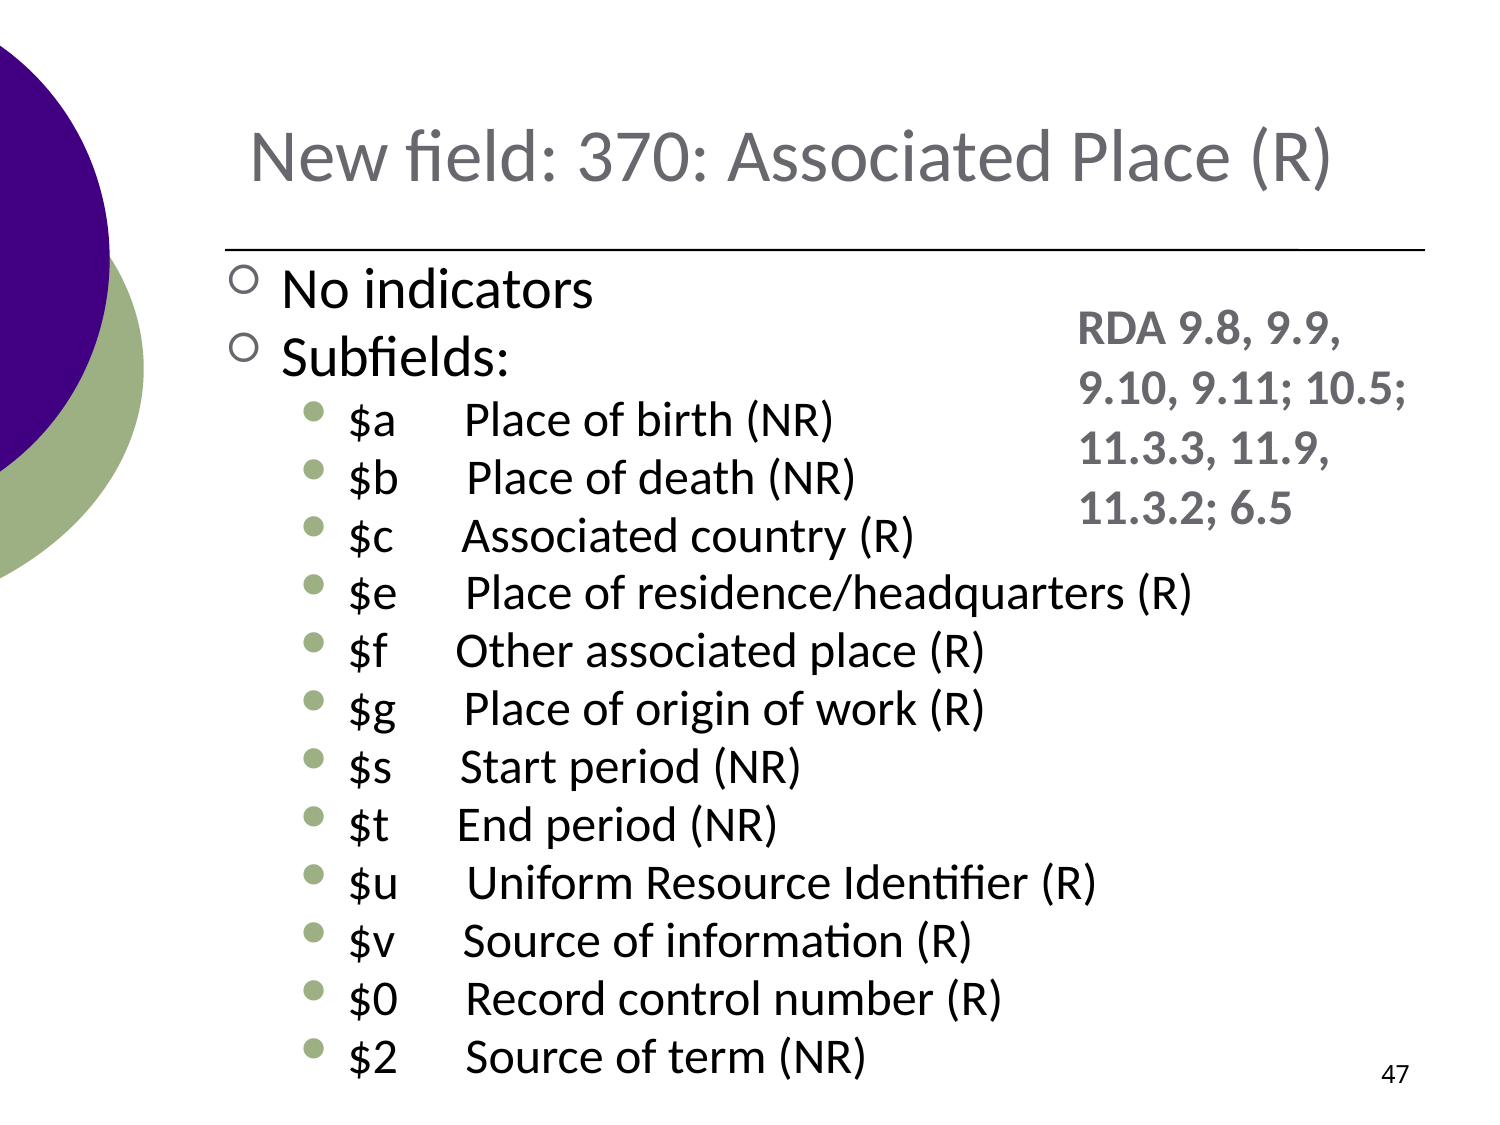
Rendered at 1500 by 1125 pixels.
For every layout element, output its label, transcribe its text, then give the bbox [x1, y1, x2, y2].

slide_number 47 [1074, 1024, 1426, 1101]
text_box RDA 9.8, 9.9, 9.10, 9.11; 10.5; 11.3.3, 11.9, 11.3.2; 6.5 [1062, 287, 1463, 543]
title New field: 370: Associated Place (R) [111, 16, 1474, 204]
list No indicators Subfields: $a Place of birth (NR) $b Place of death (NR) $c Associated country (R) $e Place of residence/headquarters (R) $f Other associated place (R) $g Place of origin of work (R) $s Start period (NR) $t End period (NR) $u Uniform Resource Identifier (R) $v Source of information (R) $0 Record control number (R) $2 Source of term (NR) [210, 256, 1411, 1070]
